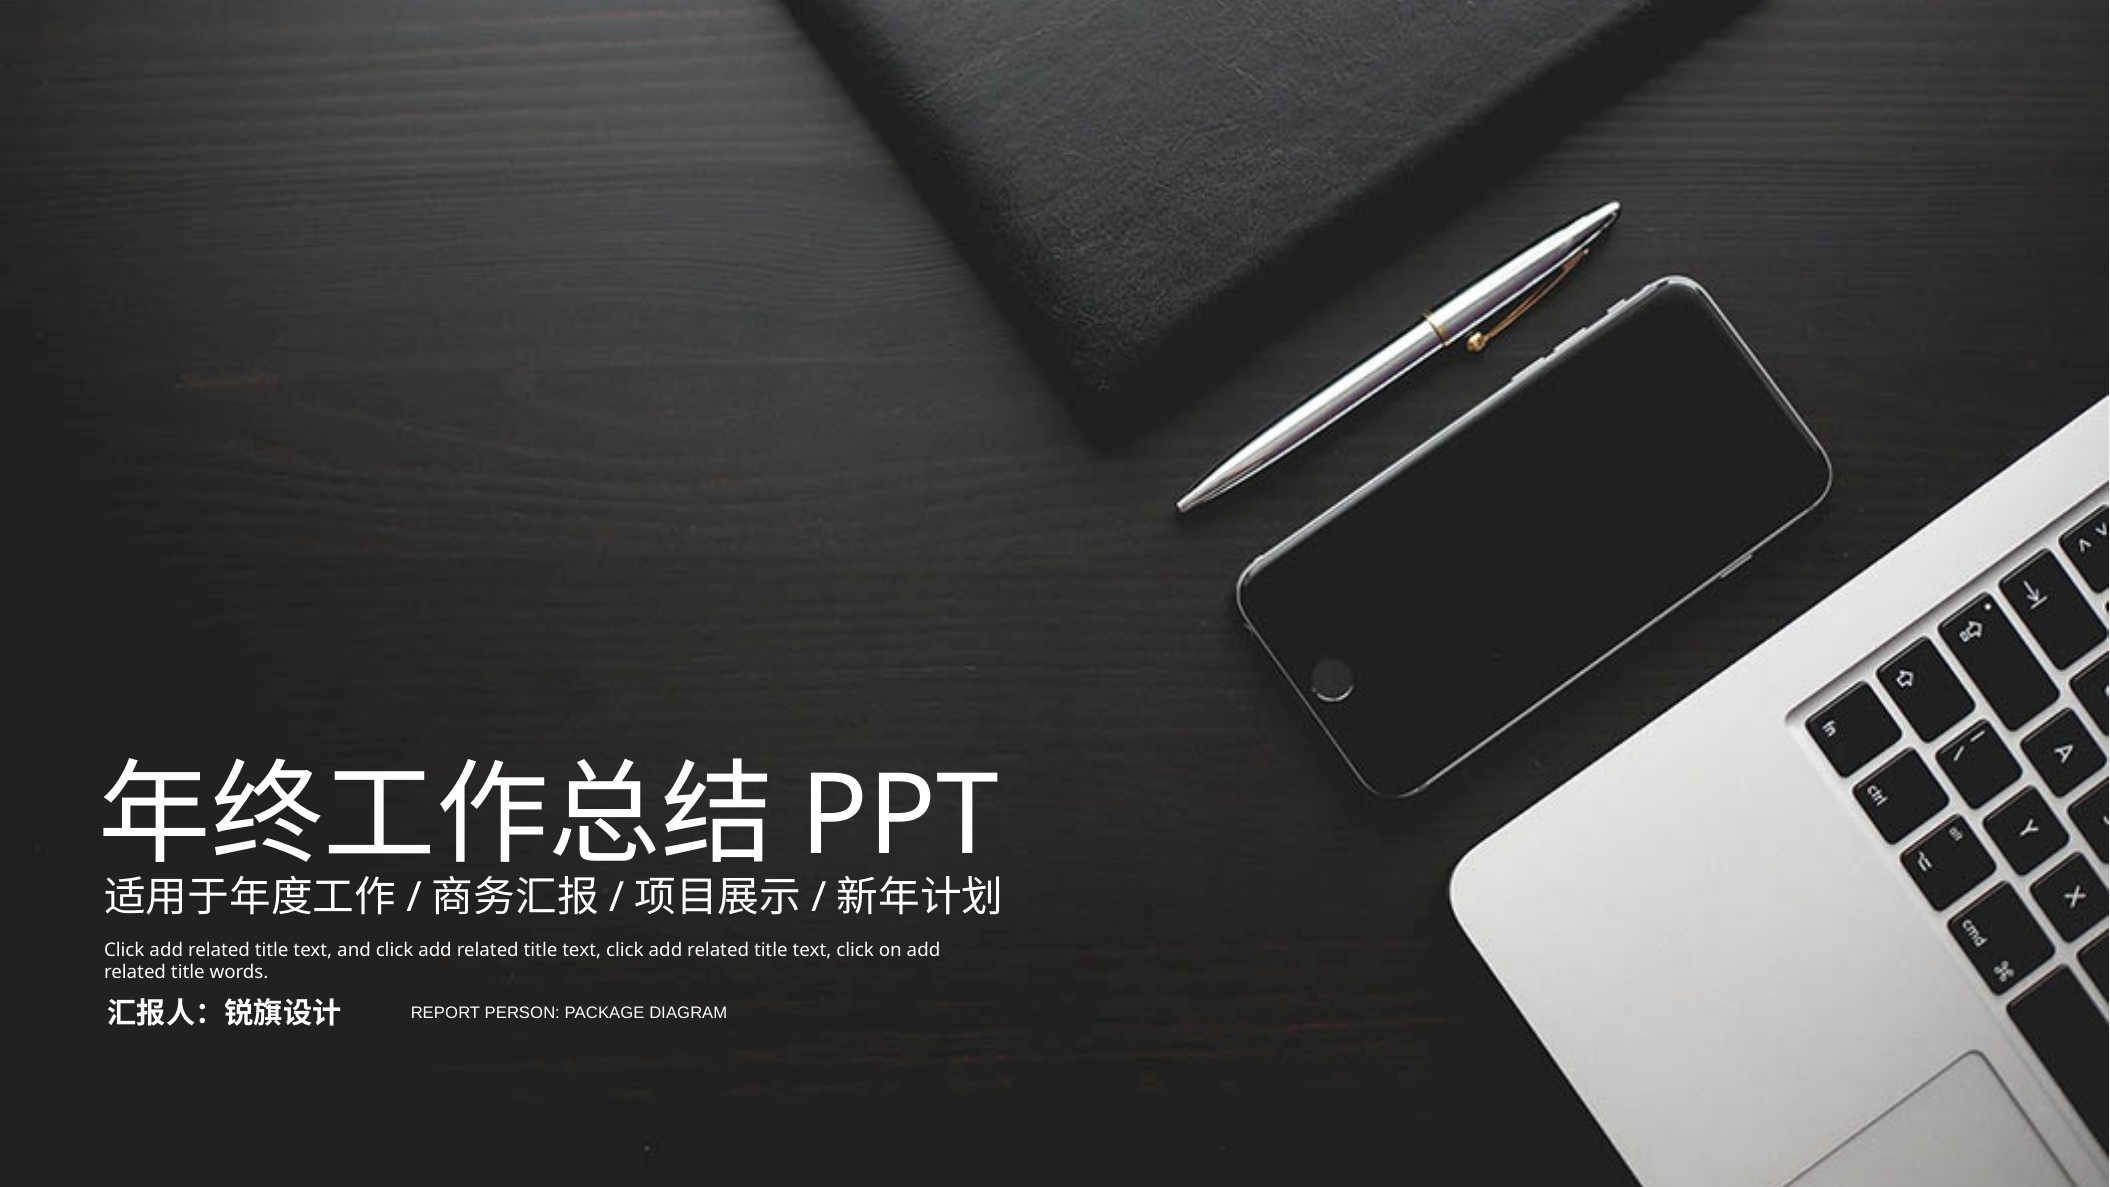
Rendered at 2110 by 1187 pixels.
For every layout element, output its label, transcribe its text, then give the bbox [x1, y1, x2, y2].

text_box 年终工作总结PPT [87, 734, 1011, 882]
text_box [92, 986, 767, 1038]
text_box 适用于年度工作/商务汇报/项目展示/新年计划 [92, 863, 1032, 925]
text_box [0, 0, 2110, 1187]
text_box Click add related title text, and click add related title text, click add related title text, click on add related title words. [92, 931, 1002, 988]
